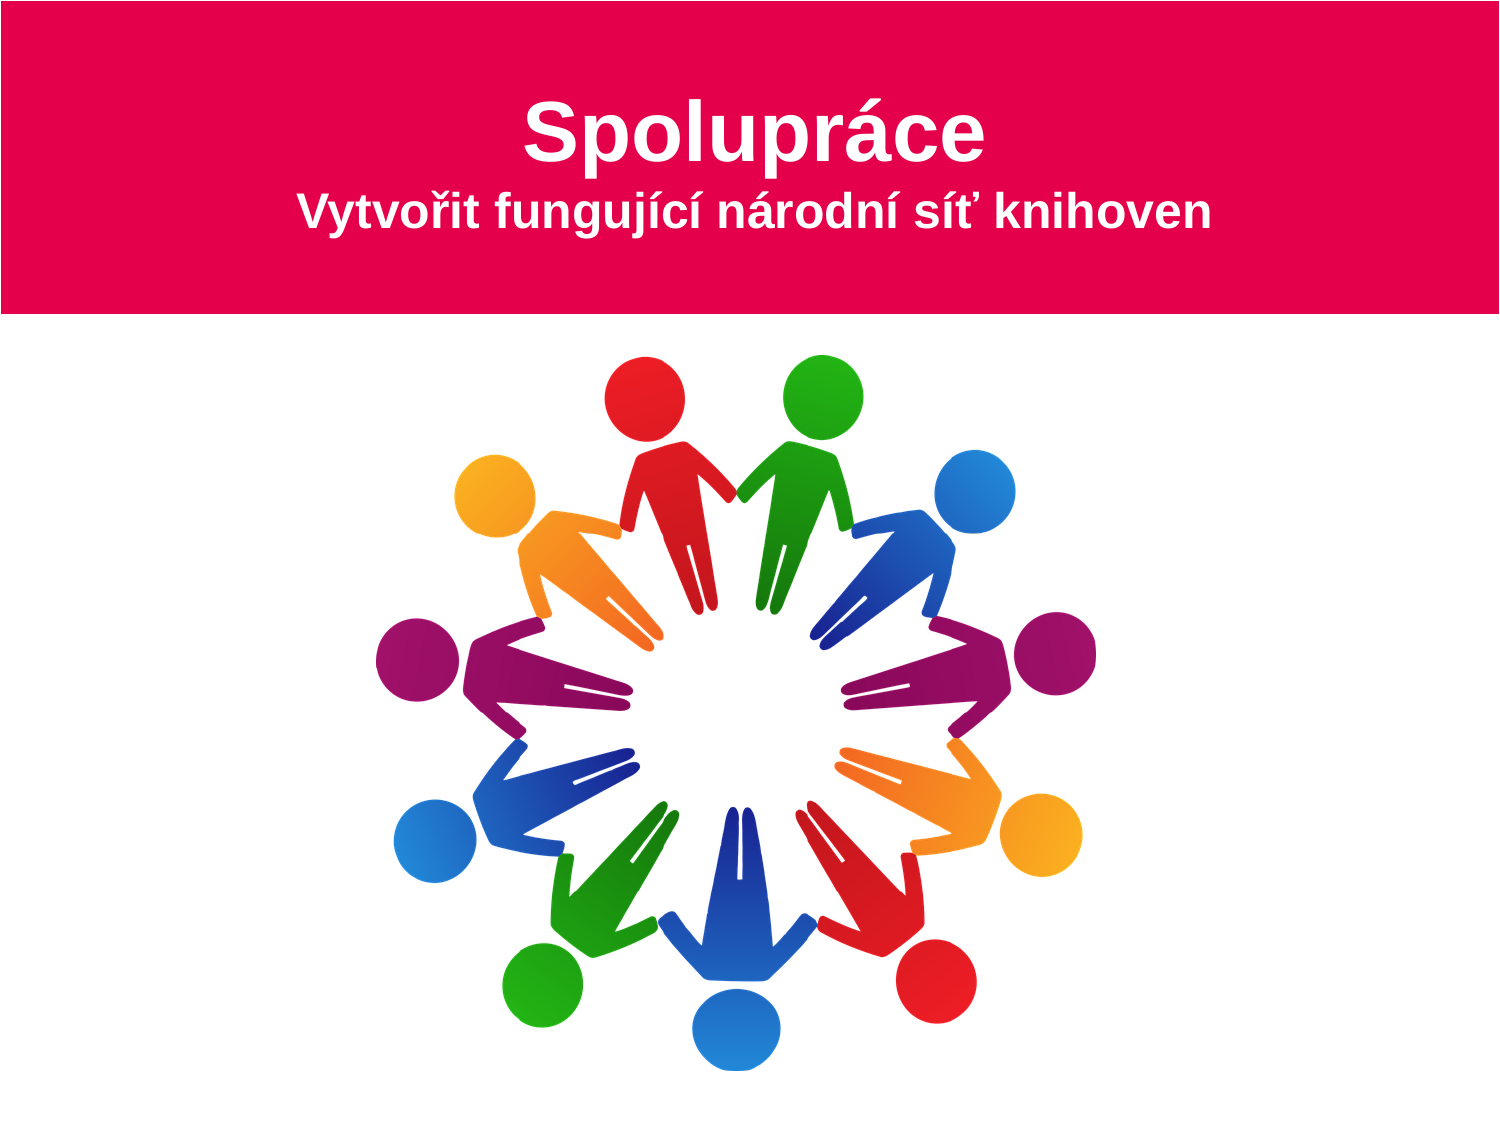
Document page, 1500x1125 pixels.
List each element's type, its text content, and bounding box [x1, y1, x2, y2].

title Spolupráce Vytvořit fungující národní síť knihoven [100, 36, 1410, 278]
picture [375, 355, 1096, 1071]
